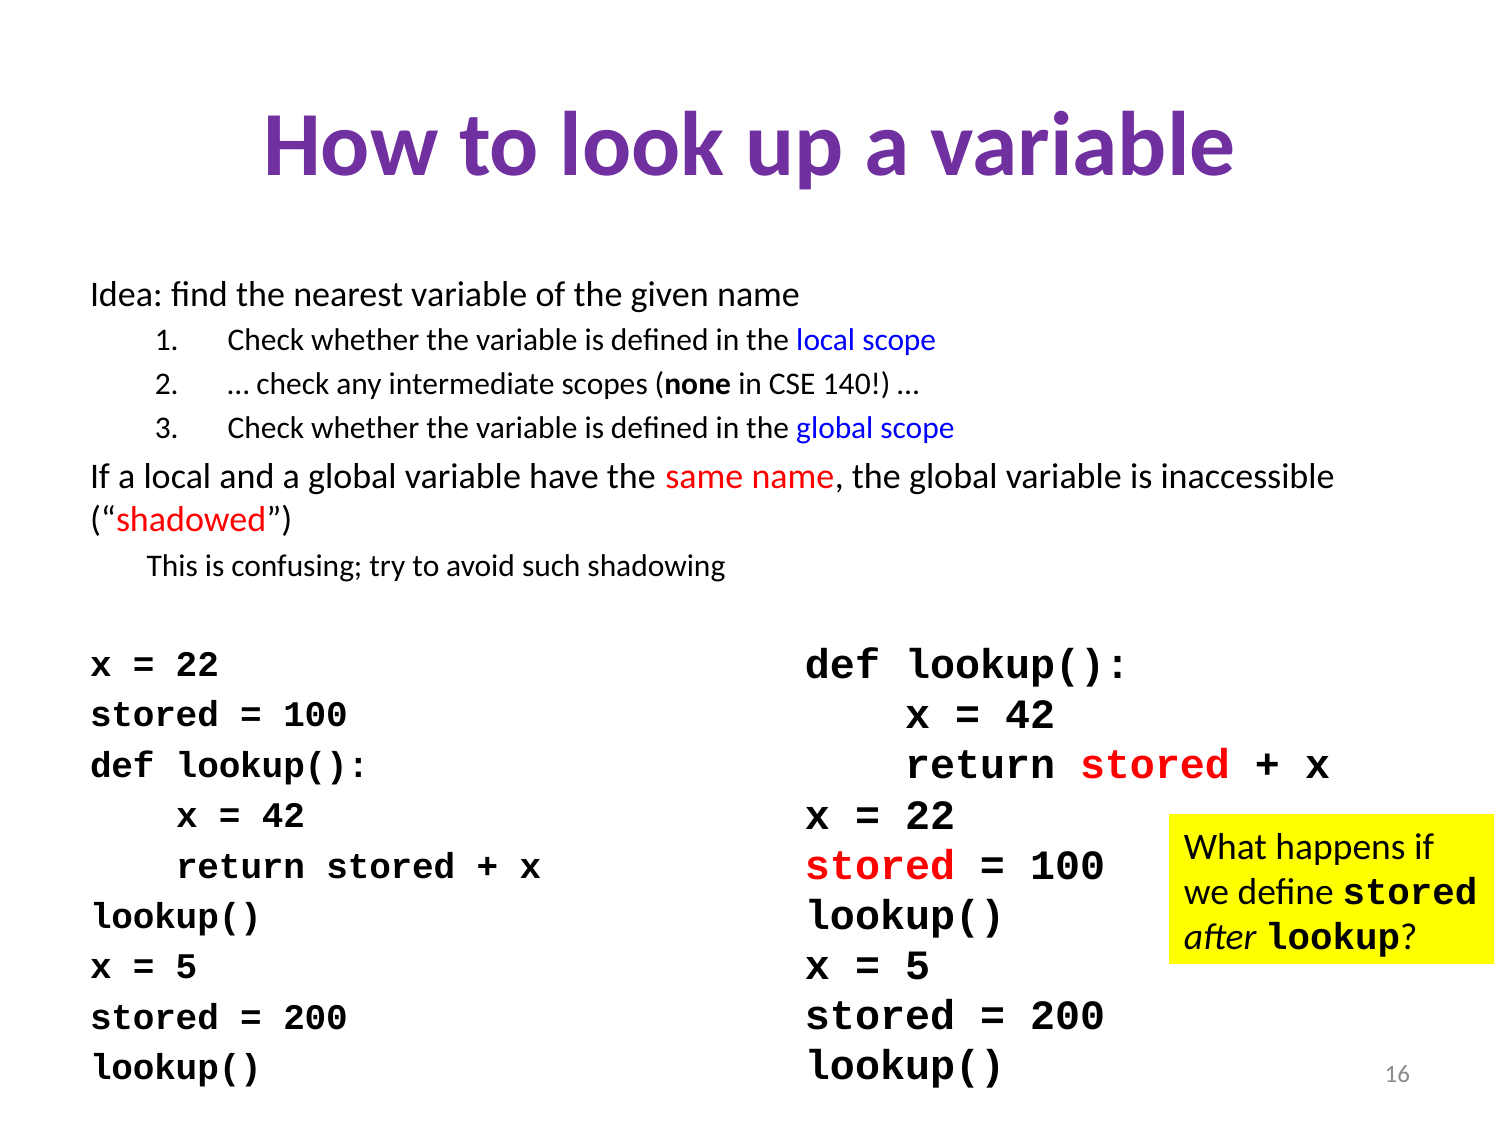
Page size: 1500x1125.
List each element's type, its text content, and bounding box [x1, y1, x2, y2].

title How to look up a variable [75, 45, 1425, 233]
text_box What happens if we define stored after lookup? [1169, 814, 1495, 964]
slide_number 16 [1074, 1042, 1425, 1103]
list Idea: find the nearest variable of the given name Check whether the variable is defined in the local scope … check any intermediate scopes (none in CSE 140!) … Check whether the variable is defined in the global scope If a local and a global variable have the same name, the global variable is inaccessible (“shadowed”) This is confusing; try to avoid such shadowing x = 22 stored = 100 def lookup(): x = 42 return stored + x lookup() x = 5 stored = 200 lookup() [75, 262, 1425, 1100]
text_box def lookup(): x = 42 return stored + x x = 22 stored = 100 lookup() x = 5 stored = 200 lookup() [790, 629, 1345, 1125]
